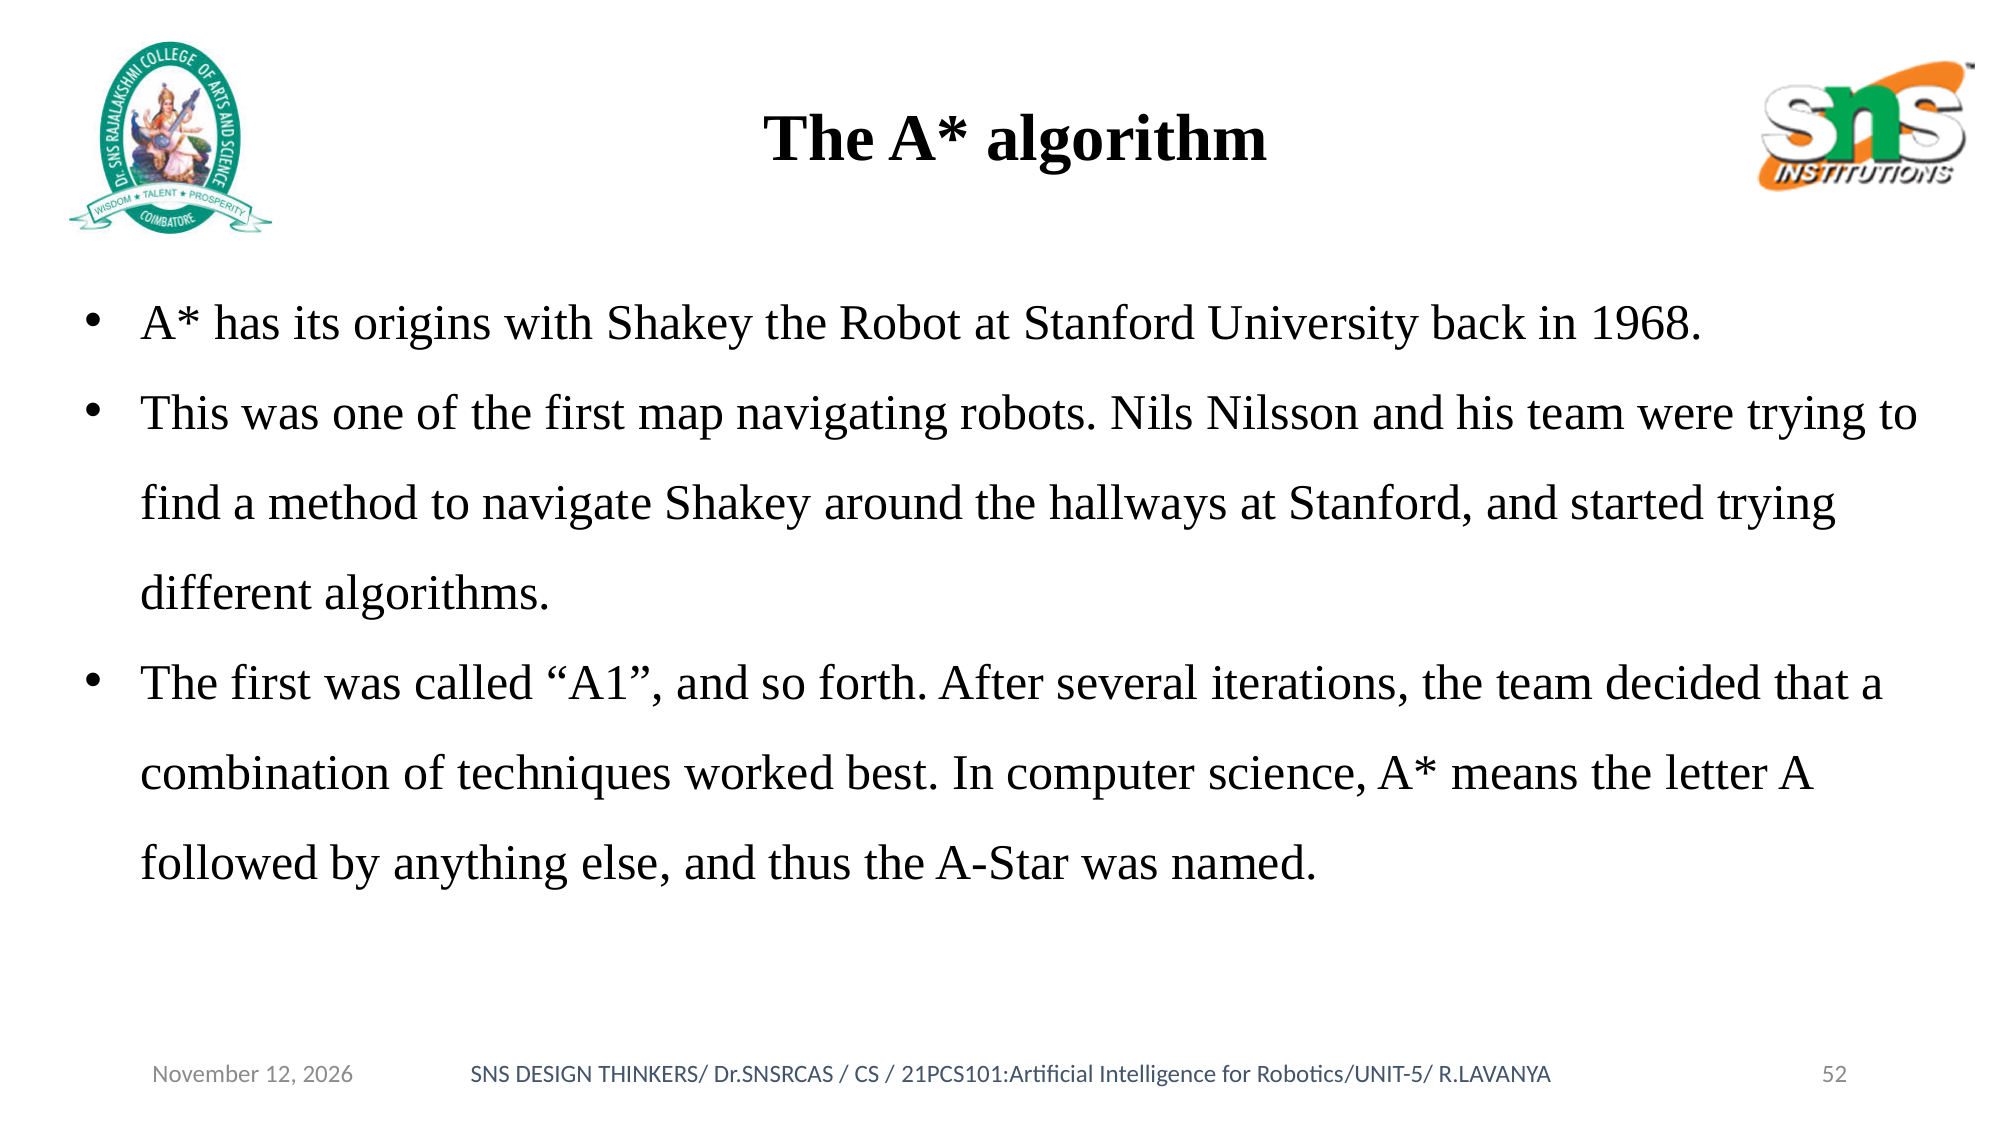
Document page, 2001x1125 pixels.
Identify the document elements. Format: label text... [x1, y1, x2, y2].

footer SNS DESIGN THINKERS/ Dr.SNSRCAS / CS / 21PCS101:Artificial Intelligence for Robotics/UNIT-5/ R.LAVANYA [357, 1042, 1665, 1103]
text_box A* has its origins with Shakey the Robot at Stanford University back in 1968. This was one of the first map navigating robots. Nils Nilsson and his team were trying to find a method to navigate Shakey around the hallways at Stanford, and started trying different algorithms. The first was called “A1”, and so forth. After several iterations, the team decided that a combination of techniques worked best. In computer science, A* means the letter A followed by anything else, and thus the A-Star was named. [69, 251, 1975, 897]
picture [69, 41, 273, 234]
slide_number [137, 1042, 357, 1103]
title The A* algorithm [273, 59, 1778, 218]
slide_number 52 [1665, 1042, 1863, 1103]
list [1757, 59, 1975, 192]
